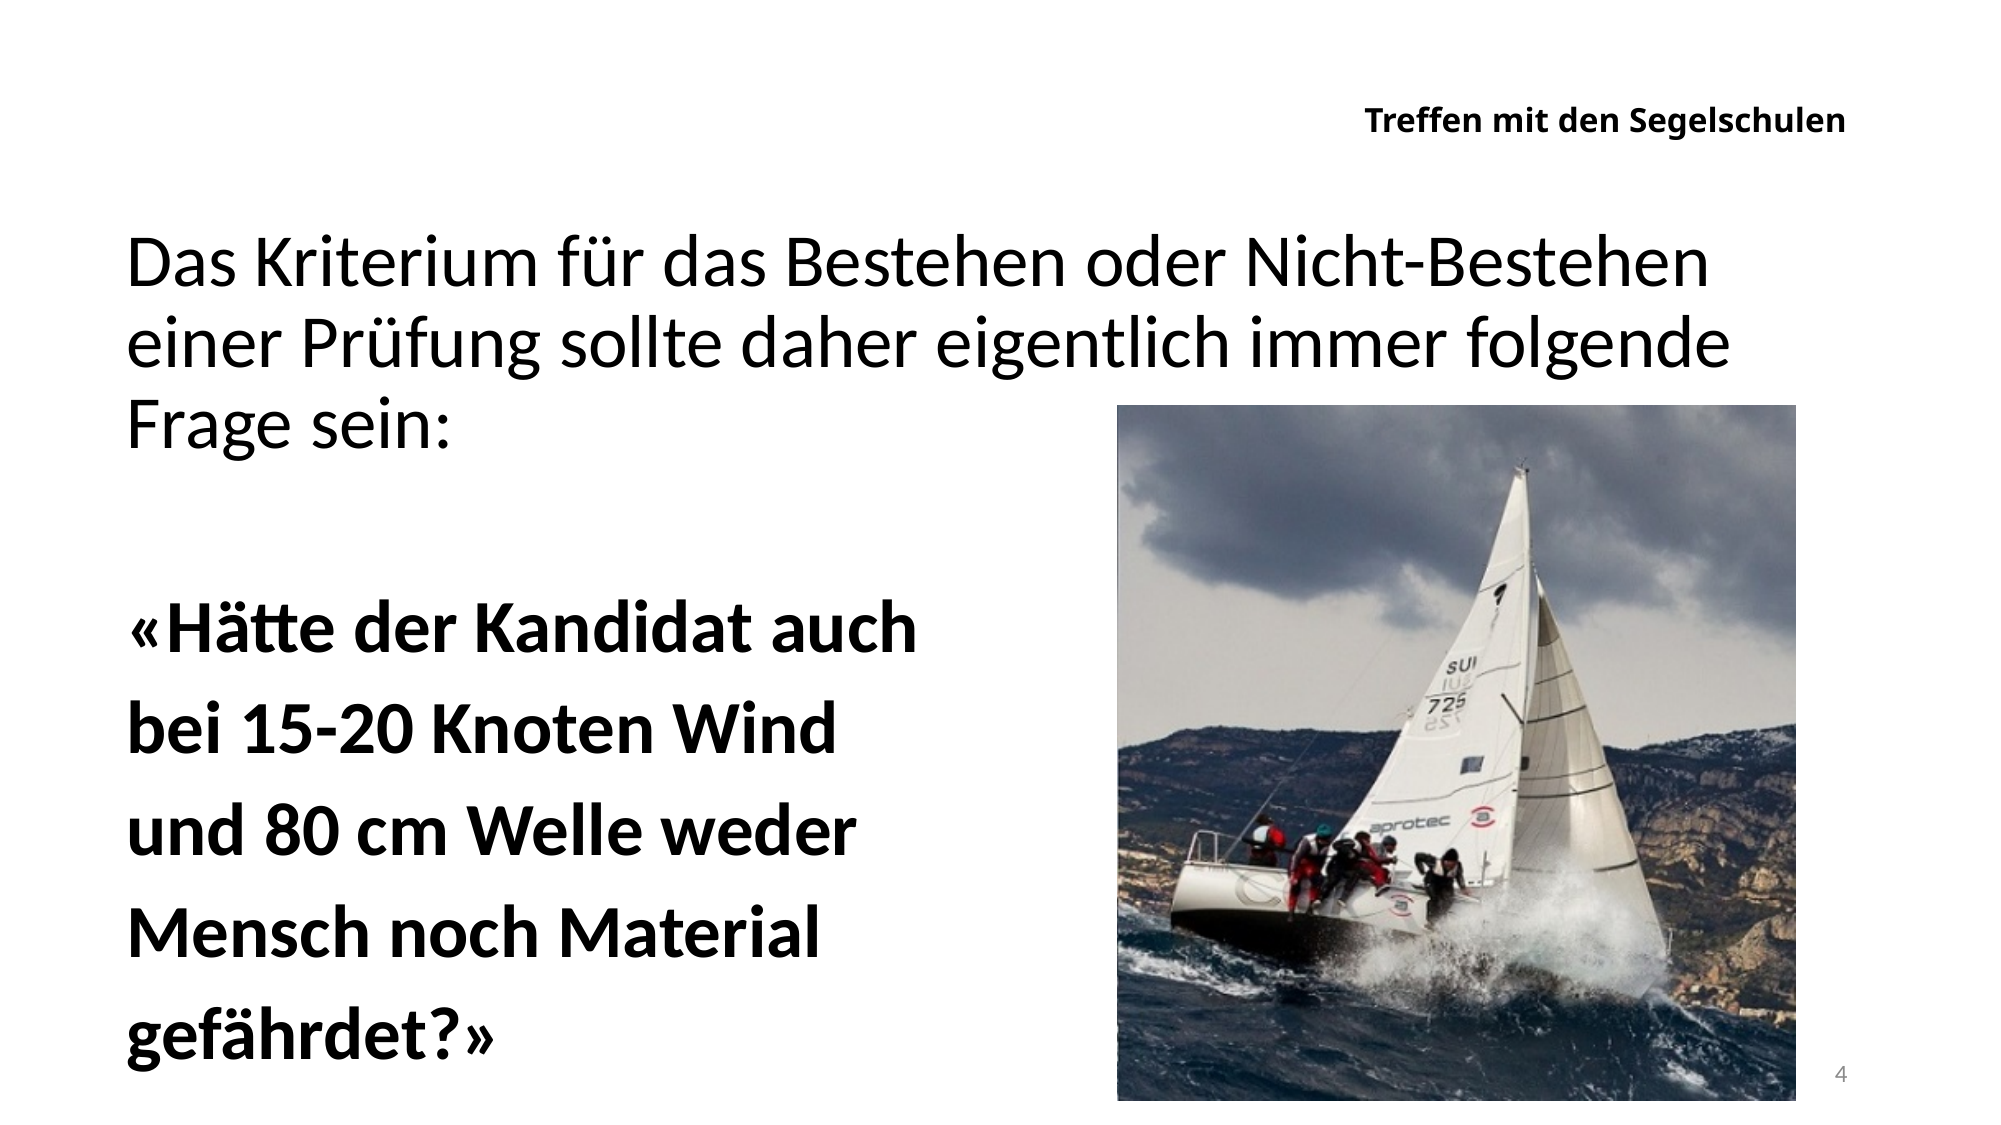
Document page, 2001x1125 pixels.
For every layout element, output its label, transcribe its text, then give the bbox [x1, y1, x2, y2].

title Treffen mit den Segelschulen [137, 59, 1863, 185]
picture [1117, 405, 1796, 1101]
list Das Kriterium für das Bestehen oder Nicht-Bestehen einer Prüfung sollte daher eigentlich immer folgende Frage sein: «Hätte der Kandidat auch bei 15-20 Knoten Wind und 80 cm Welle weder Mensch noch Material gefährdet?» [111, 214, 1837, 1101]
slide_number 4 [1412, 1042, 1863, 1103]
